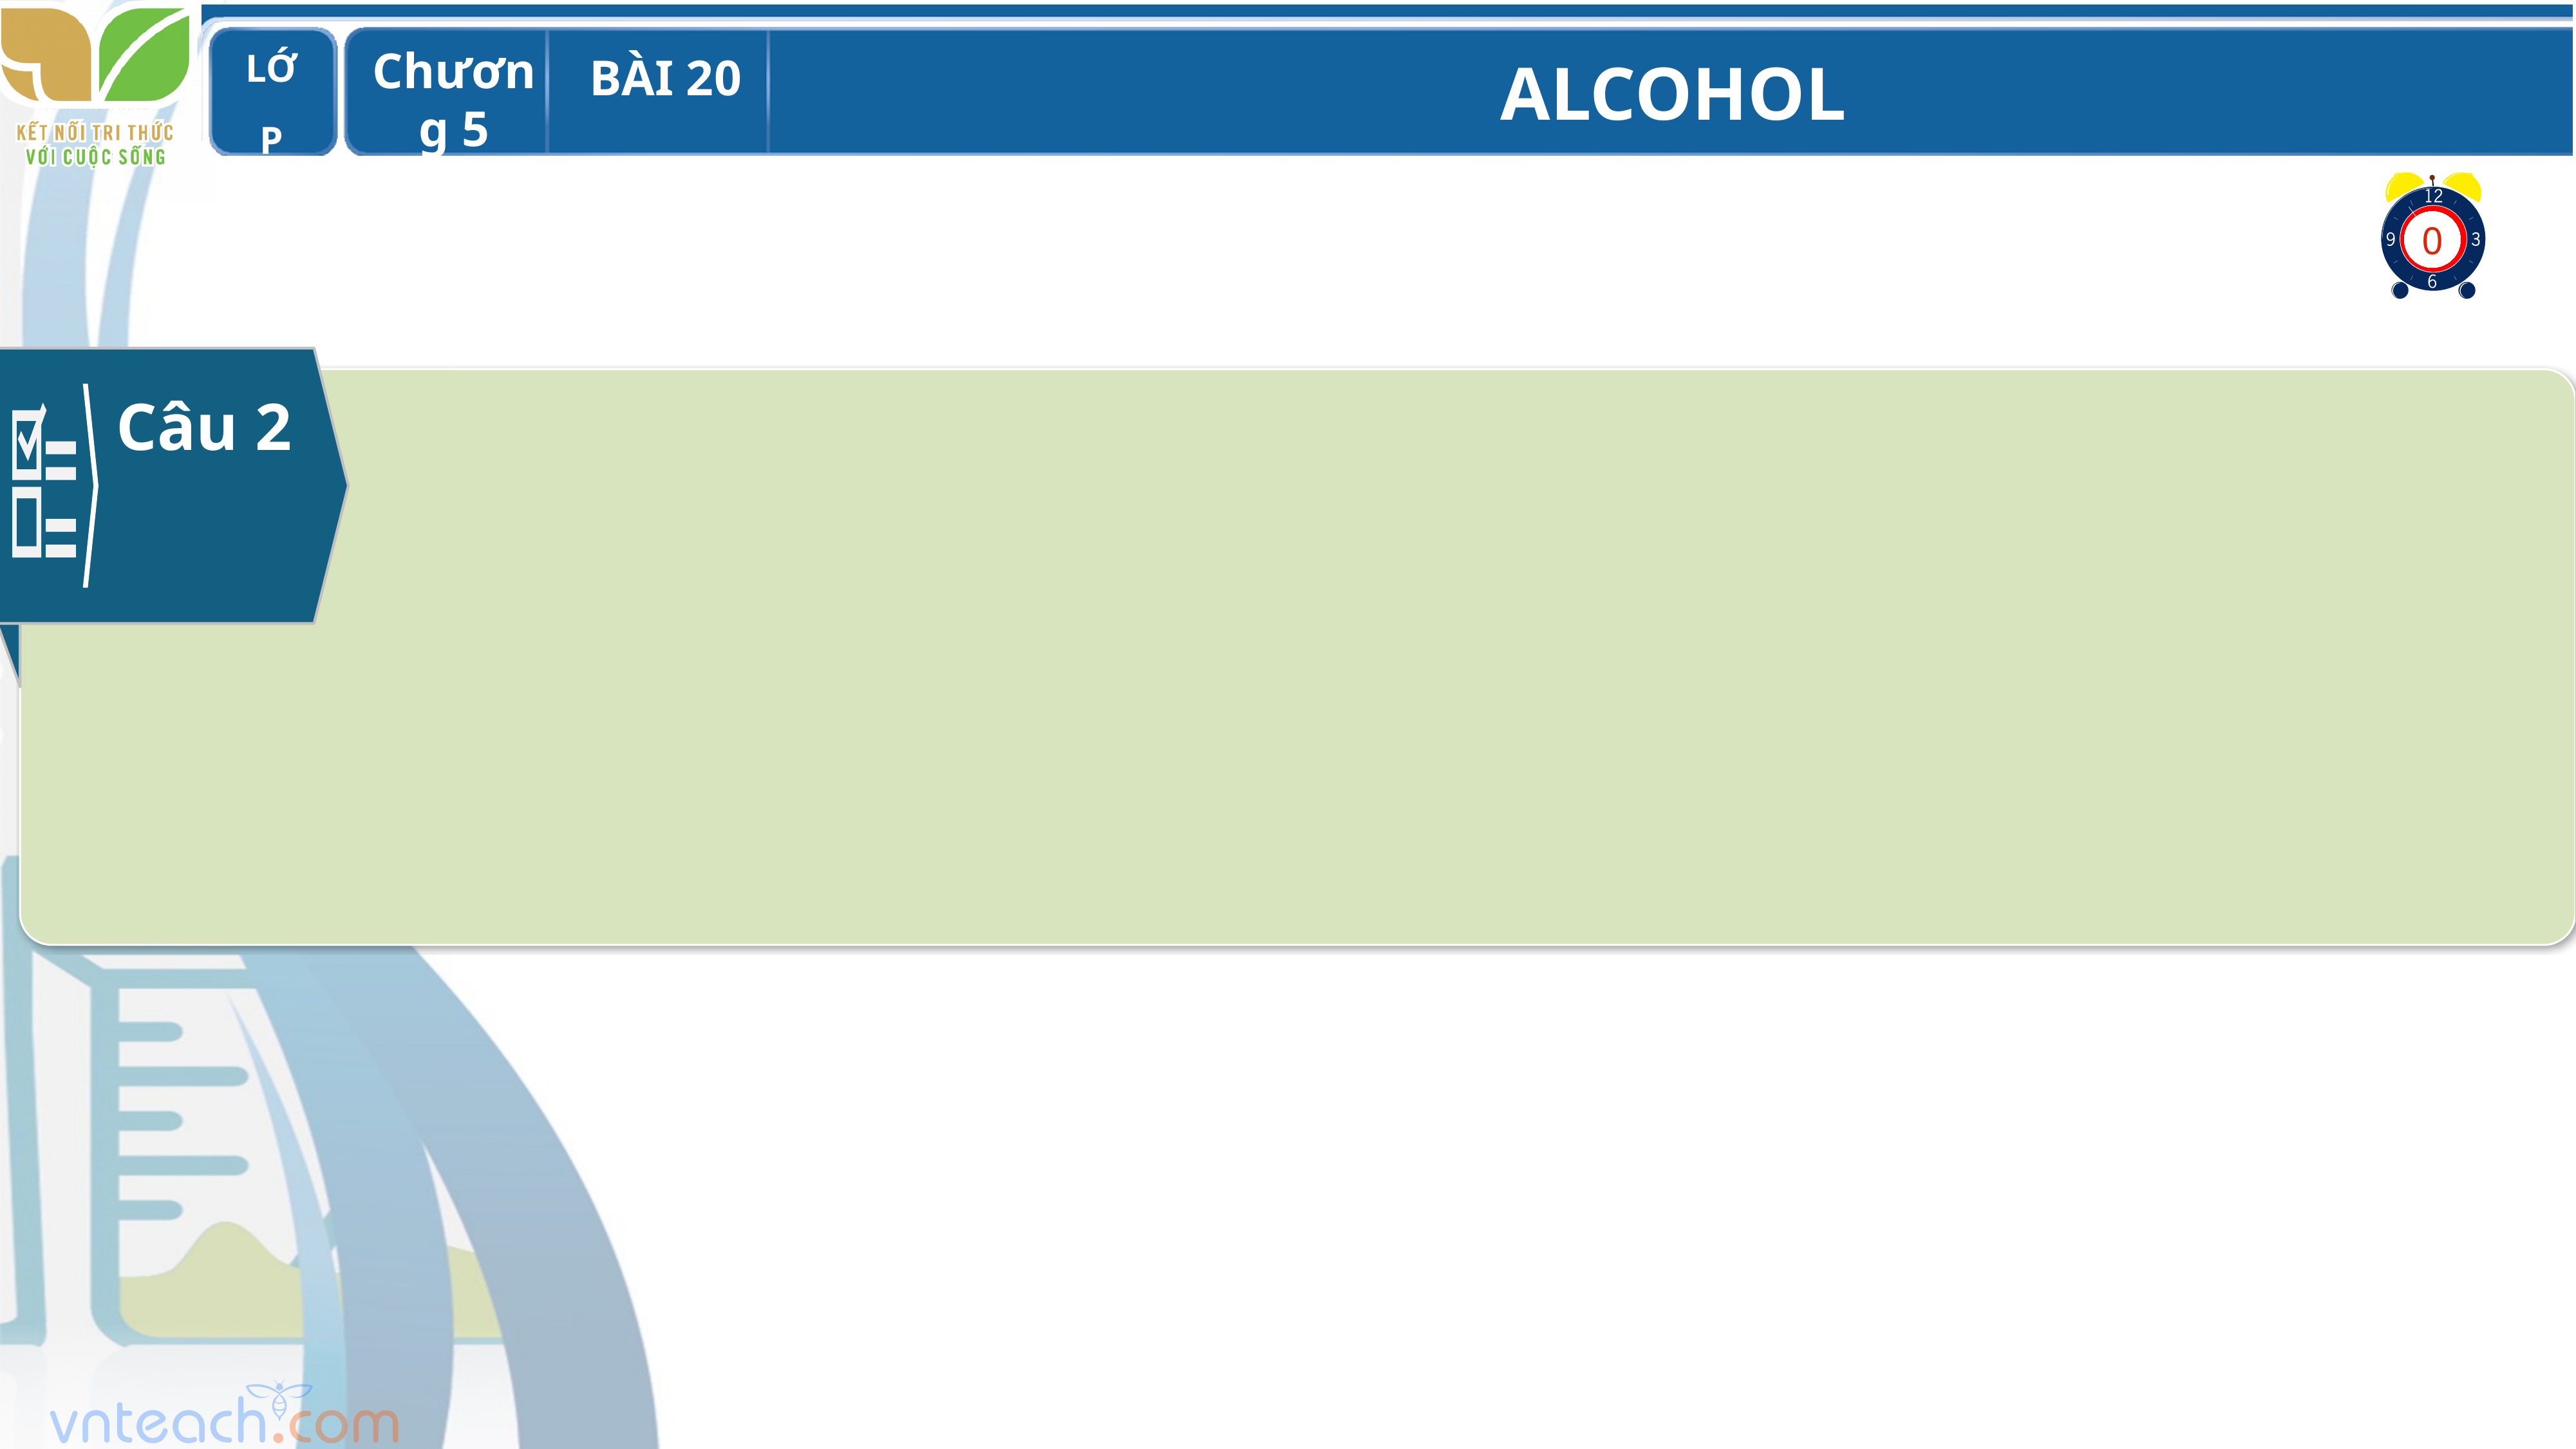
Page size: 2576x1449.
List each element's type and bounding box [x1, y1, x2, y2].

picture [0, 946, 2576, 1449]
text_box [0, 348, 2576, 946]
picture [0, 0, 2576, 348]
